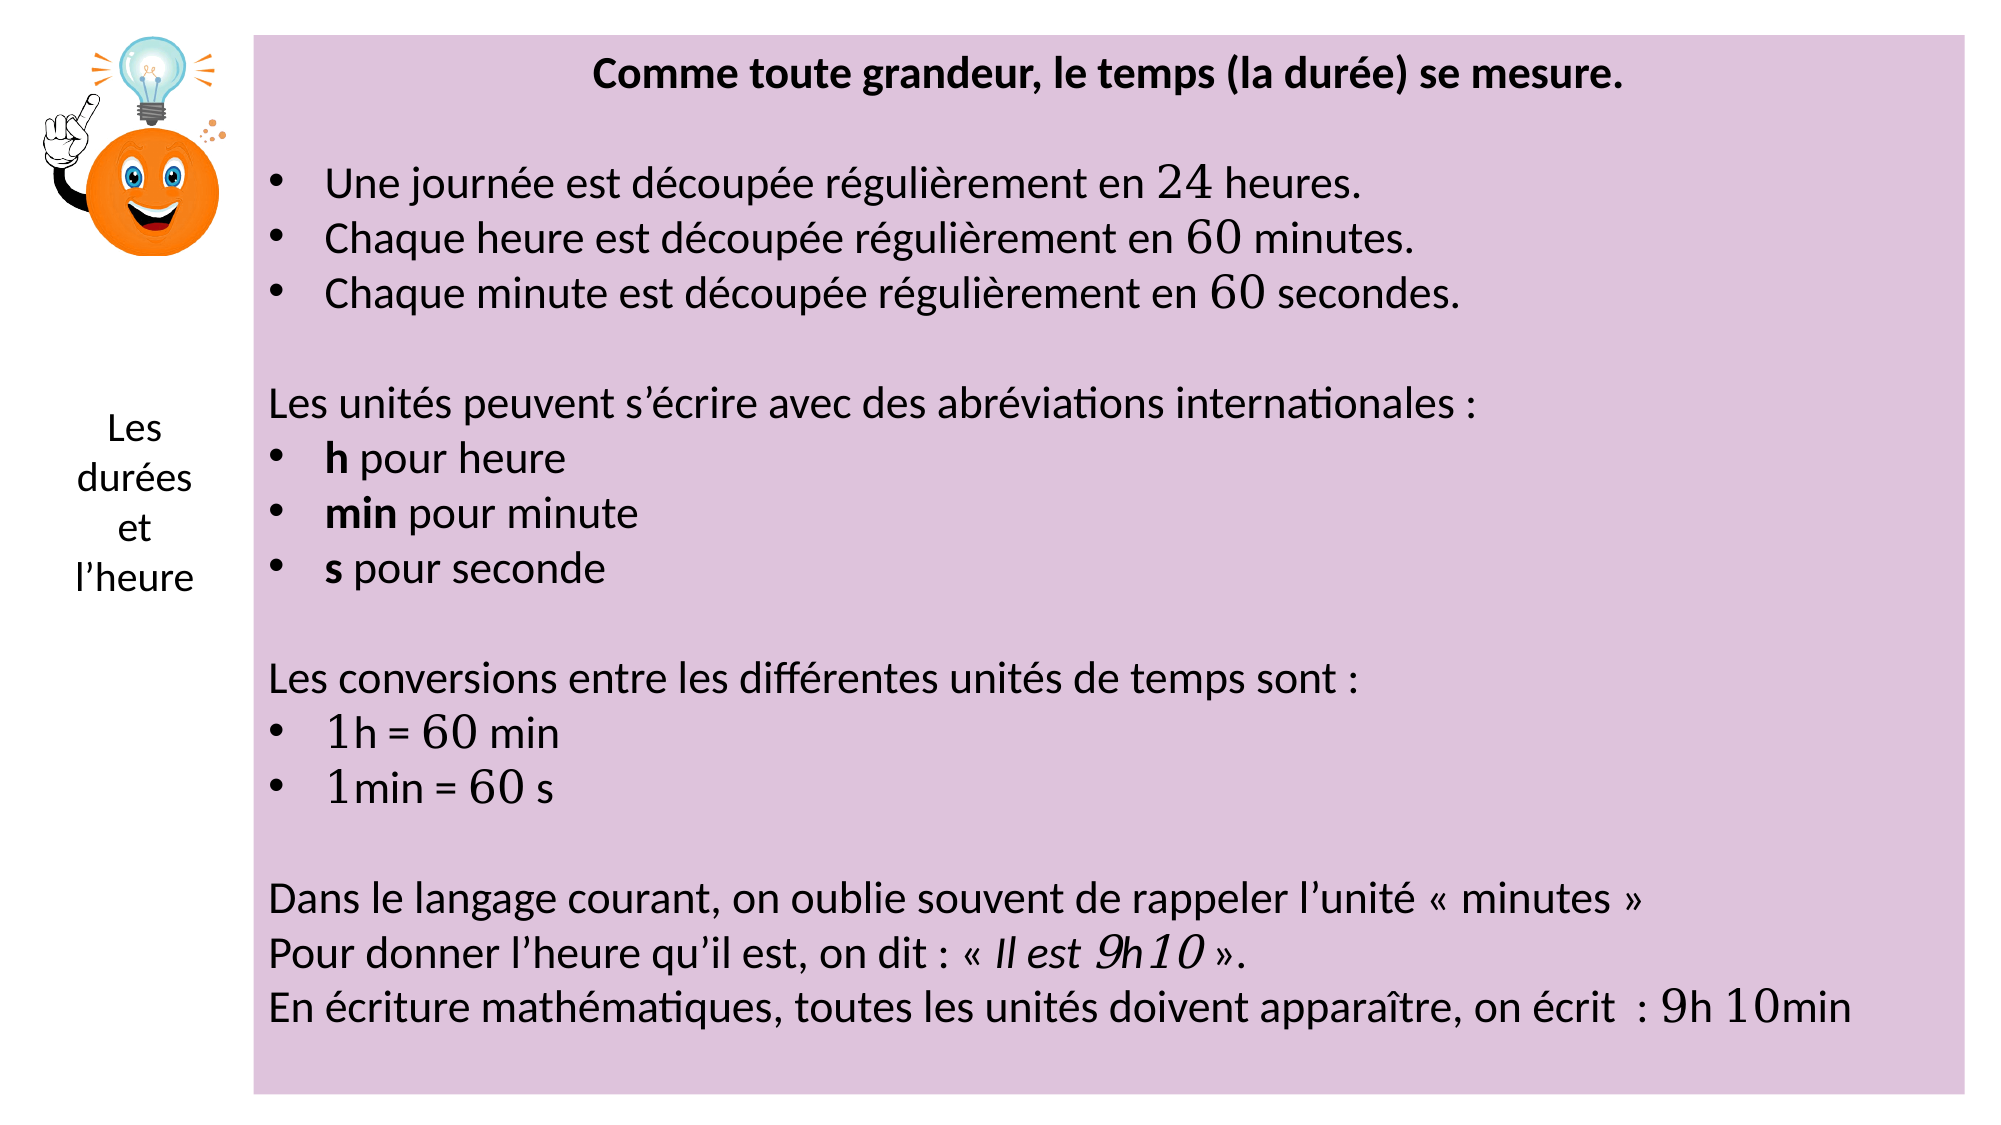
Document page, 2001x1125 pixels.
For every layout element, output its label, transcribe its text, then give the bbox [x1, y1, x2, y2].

text_box Les durées et l’heure [52, 392, 217, 643]
picture [43, 34, 227, 257]
text_box Comme toute grandeur, le temps (la durée) se mesure. Une journée est découpée régulièrement en 24 heures. Chaque heure est découpée régulièrement en 60 minutes. Chaque minute est découpée régulièrement en 60 secondes. Les unités peuvent s’écrire avec des abréviations internationales : h pour heure min pour minute s pour seconde Les conversions entre les différentes unités de temps sont : 1h = 60 min 1min = 60 s Dans le langage courant, on oublie souvent de rappeler l’unité « minutes » Pour donner l’heure qu’il est, on dit : « Il est 9h10 ». En écriture mathématiques, toutes les unités doivent apparaître, on écrit : 9h 10min [253, 35, 1965, 1095]
